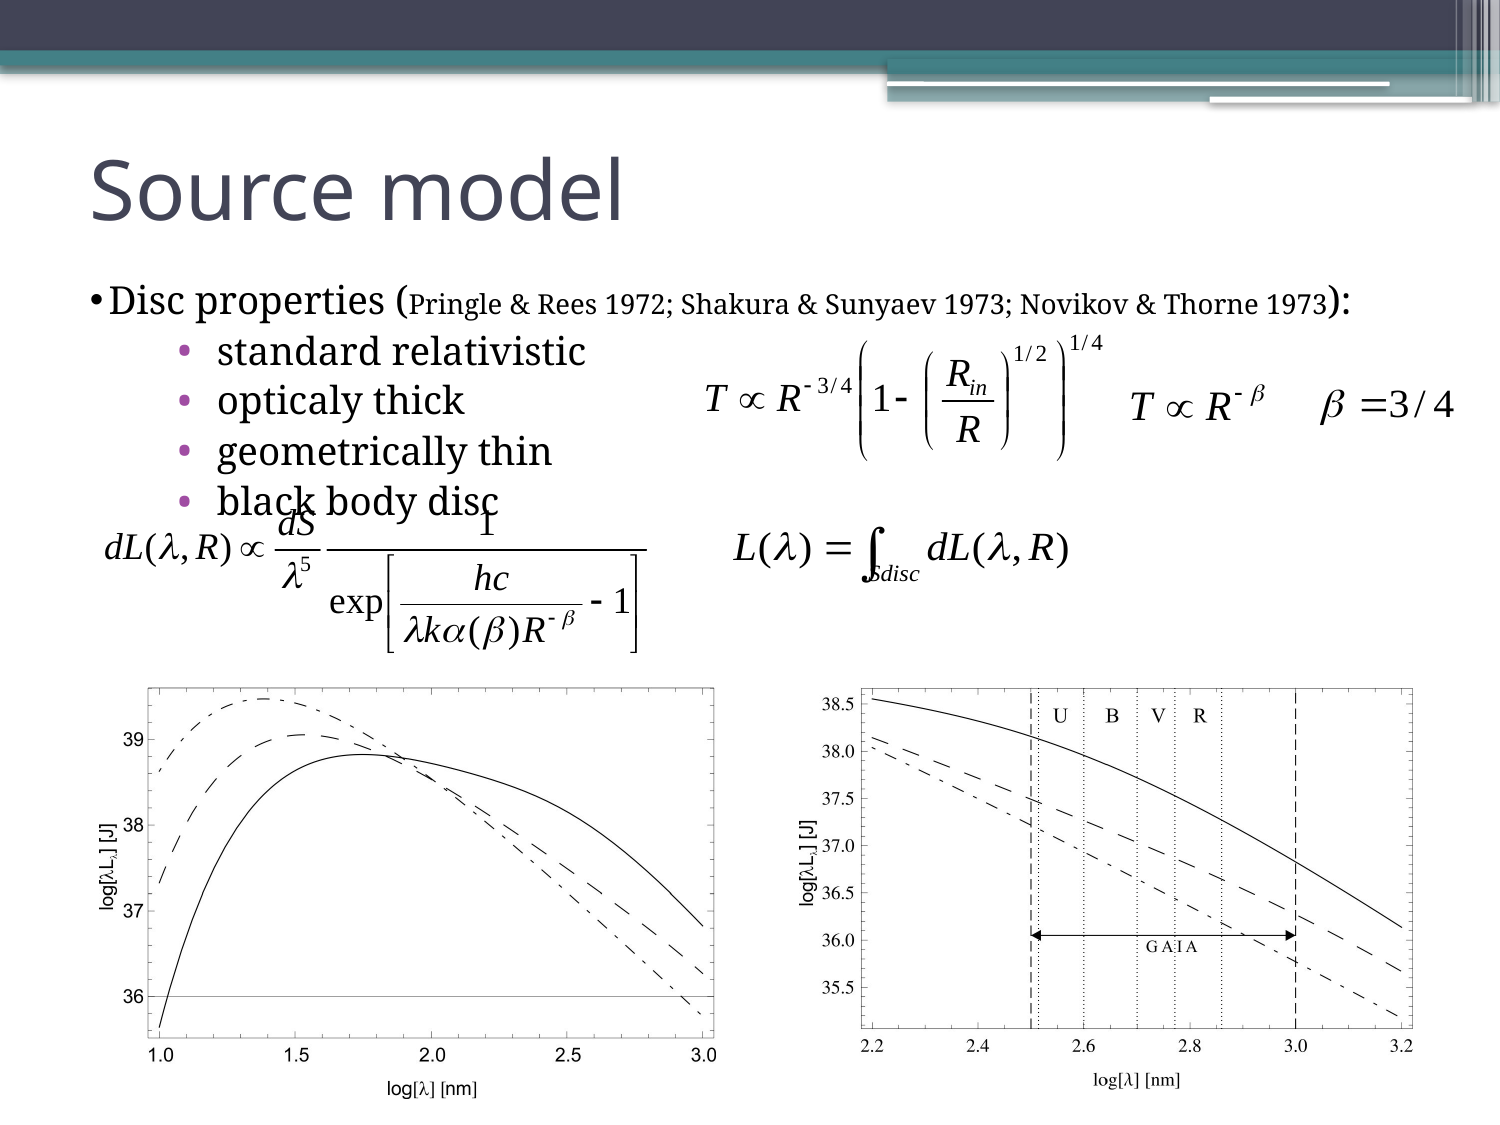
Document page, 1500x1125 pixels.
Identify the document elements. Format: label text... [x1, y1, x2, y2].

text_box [699, 324, 1112, 471]
title Source model [75, 99, 1425, 268]
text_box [98, 499, 655, 663]
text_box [725, 513, 1076, 591]
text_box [1124, 374, 1276, 428]
picture [99, 687, 717, 1099]
picture [799, 687, 1413, 1091]
text_box Disc properties (Pringle & Rees 1972; Shakura & Sunyaev 1973; Novikov & Thorne 1973): standard relativistic opticaly thick geometrically thin black body disc [74, 268, 1438, 538]
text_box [1312, 380, 1463, 435]
